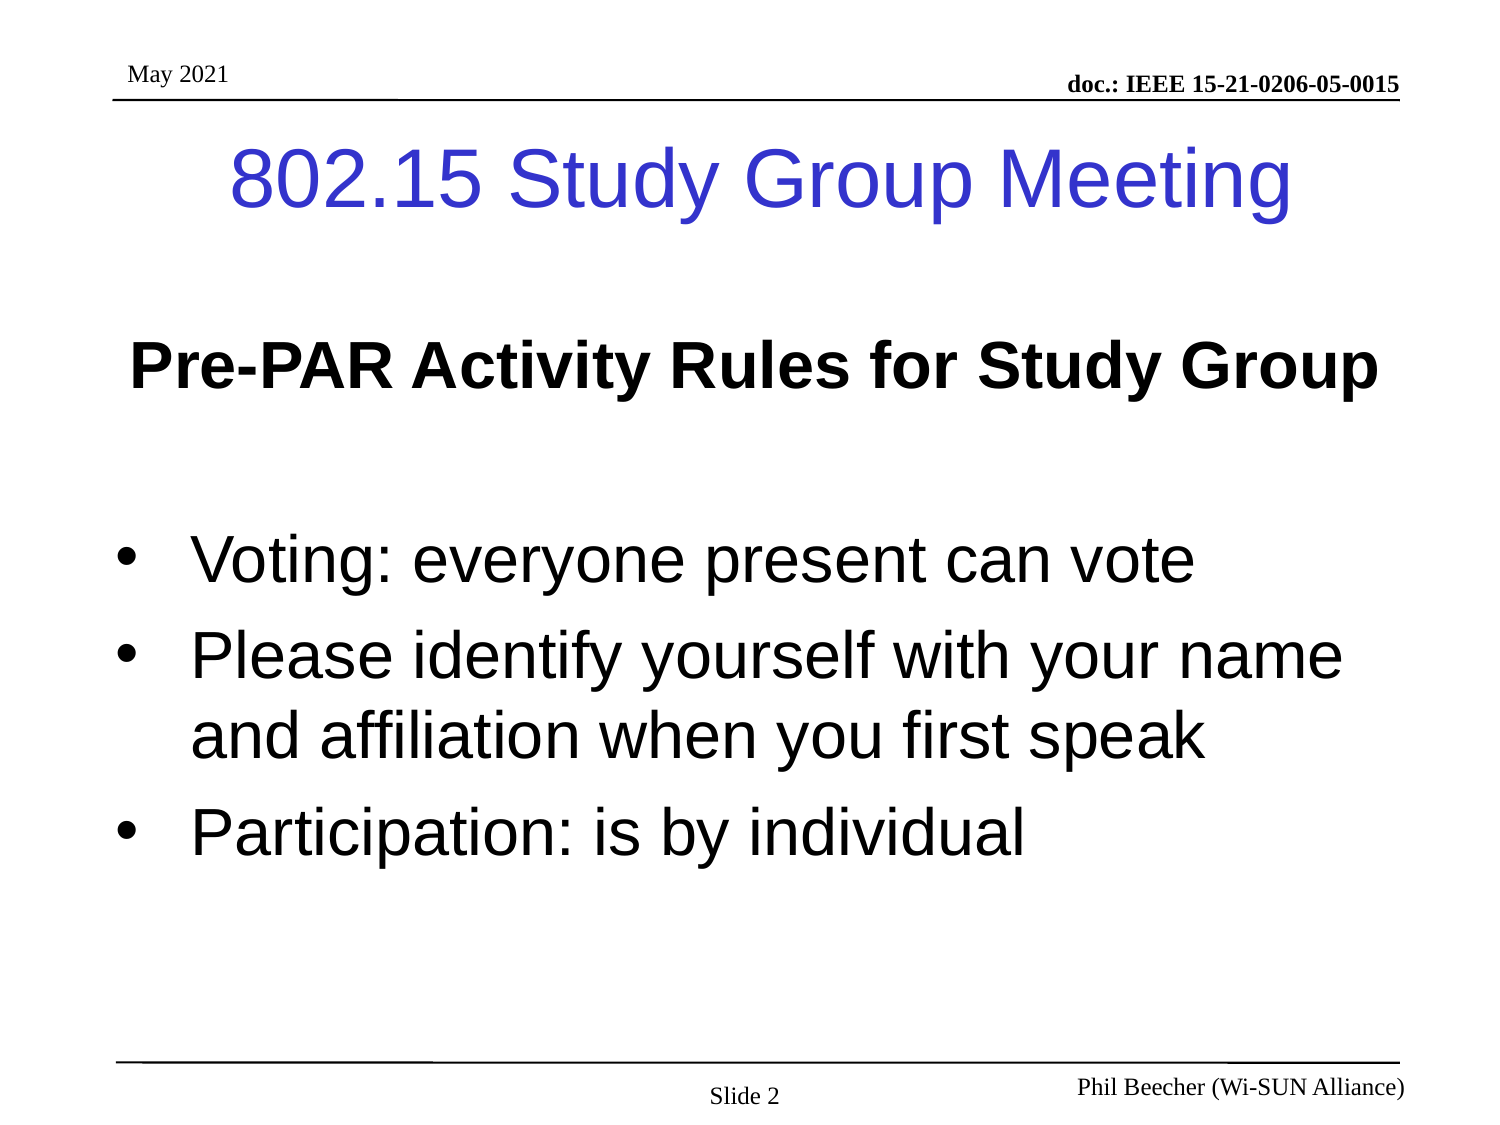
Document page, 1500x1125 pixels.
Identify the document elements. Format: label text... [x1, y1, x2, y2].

list Pre-PAR Activity Rules for Study Group Voting: everyone present can vote Please identify yourself with your name and affiliation when you first speak Participation: is by individual [100, 314, 1412, 1024]
slide_number Slide 2 [690, 1075, 799, 1115]
title 802.15 Study Group Meeting [125, 112, 1399, 237]
